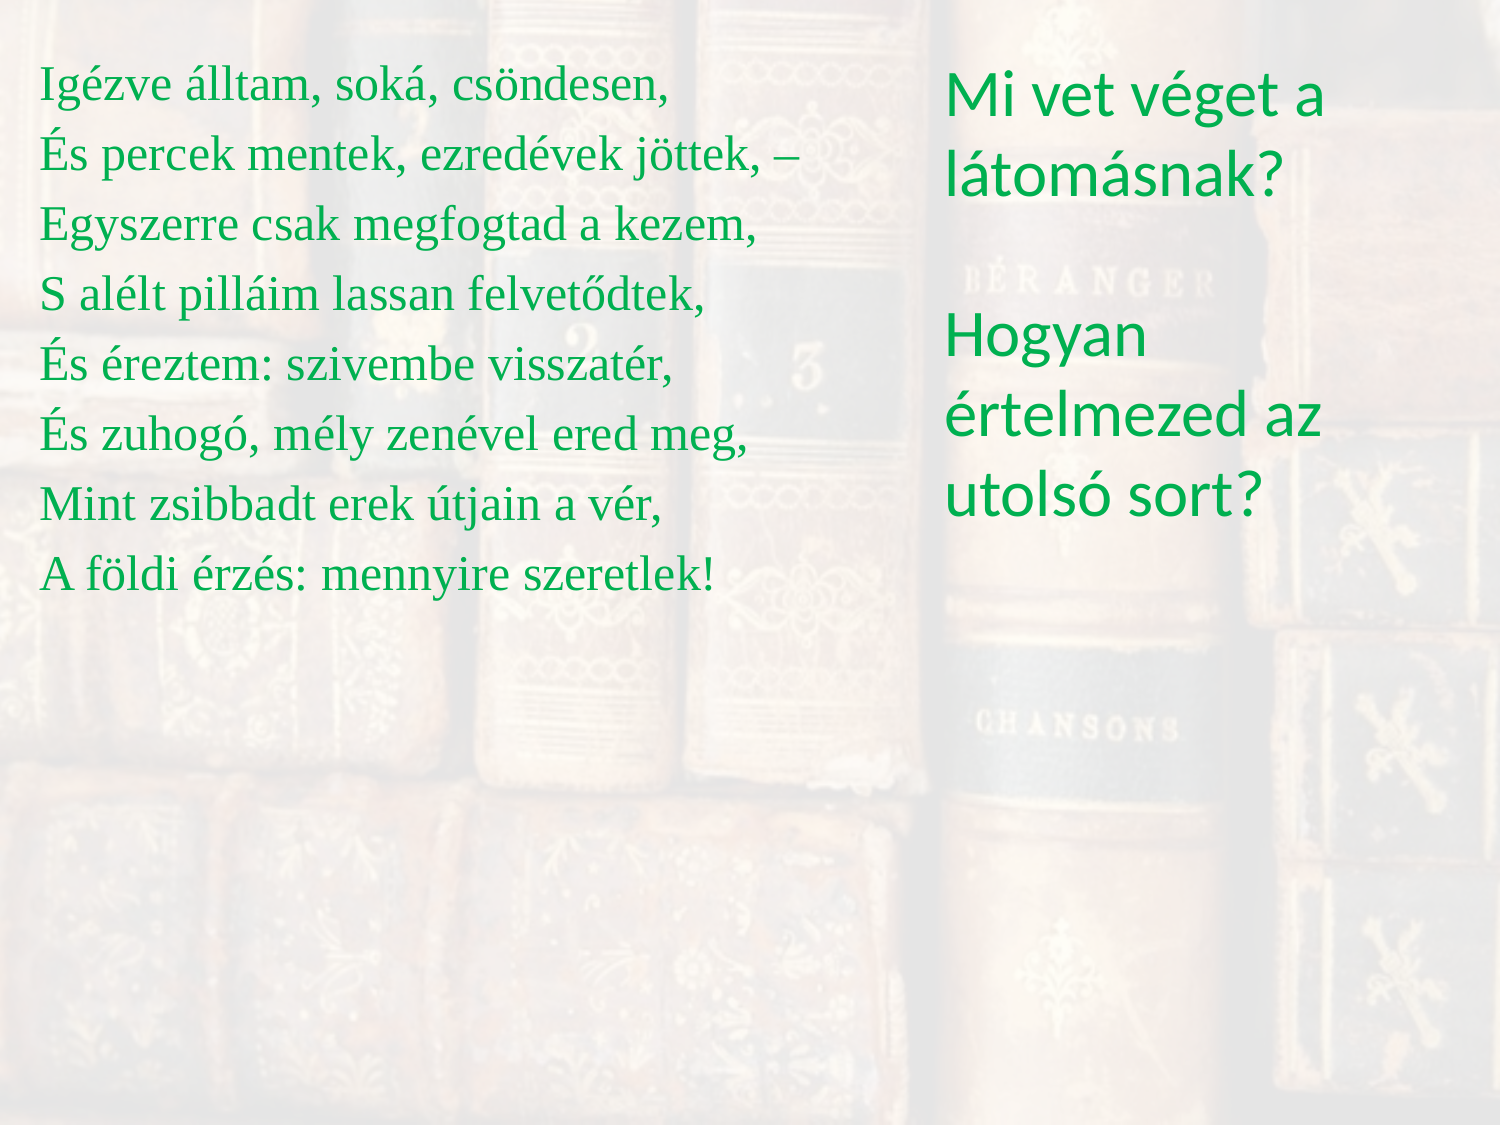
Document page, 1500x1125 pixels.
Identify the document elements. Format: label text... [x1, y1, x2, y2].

list Igézve álltam, soká, csöndesen, És percek mentek, ezredévek jöttek, – Egyszerre csak megfogtad a kezem, S alélt pilláim lassan felvetődtek, És éreztem: szivembe visszatér, És zuhogó, mély zenével ered meg, Mint zsibbadt erek útjain a vér, A földi érzés: mennyire szeretlek! [24, 42, 828, 828]
text_box Mi vet véget a látomásnak? Hogyan értelmezed az utolsó sort? [929, 42, 1473, 538]
